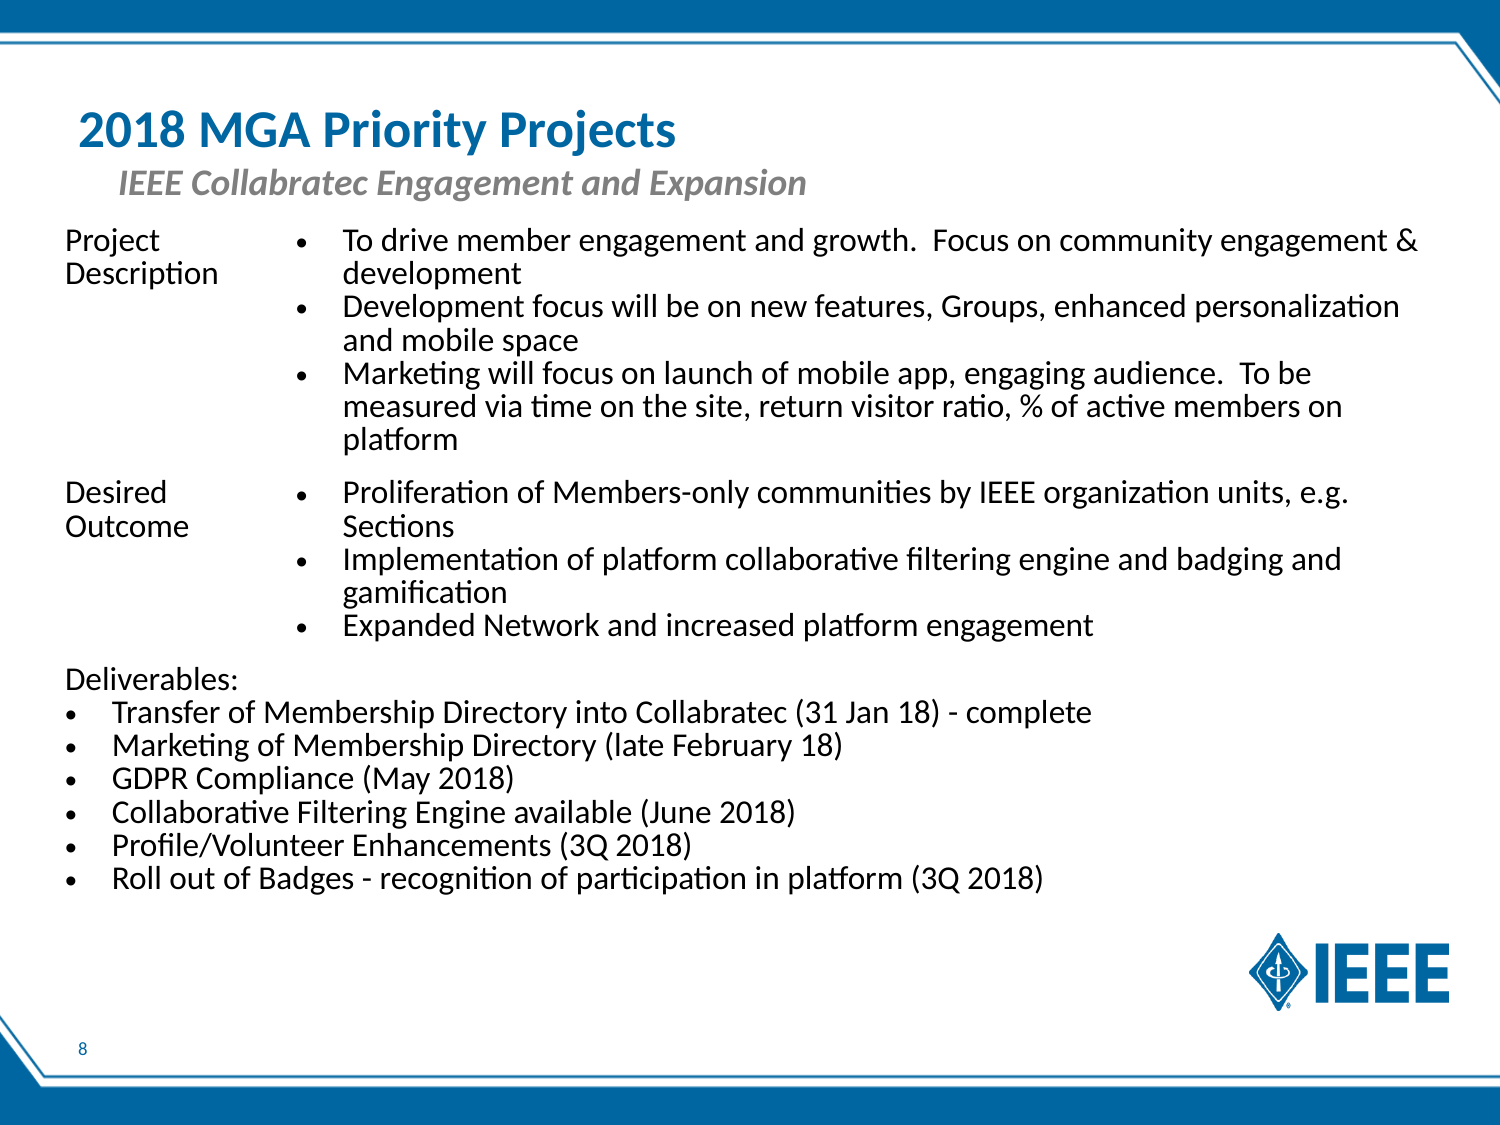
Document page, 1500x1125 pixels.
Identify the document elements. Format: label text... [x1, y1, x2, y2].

picture [0, 984, 1500, 1125]
picture [0, 0, 1500, 136]
table_cell Deliverables: Transfer of Membership Directory into Collabratec (31 Jan 18) - complete Marketing of Membership Directory (late February 18) GDPR Compliance (May 2018) Collaborative Filtering Engine available (June 2018) Profile/Volunteer Enhancements (3Q 2018) Roll out of Badges - recognition of participation in platform (3Q 2018) [50, 655, 1460, 990]
table_header To drive member engagement and growth. Focus on community engagement & development Development focus will be on new features, Groups, enhanced personalization and mobile space Marketing will focus on launch of mobile app, engaging audience. To be measured via time on the site, return visitor ratio, % of active members on platform [281, 216, 1460, 469]
slide_number 8 [63, 1017, 143, 1078]
title 2018 MGA Priority Projects [63, 75, 1357, 167]
table_header Project Description [50, 216, 281, 469]
table_cell Desired Outcome [50, 469, 281, 655]
list IEEE Collabratec Engagement and Expansion [103, 162, 1397, 216]
table_cell Proliferation of Members-only communities by IEEE organization units, e.g. Sections Implementation of platform collaborative filtering engine and badging and gamification Expanded Network and increased platform engagement [281, 469, 1460, 655]
